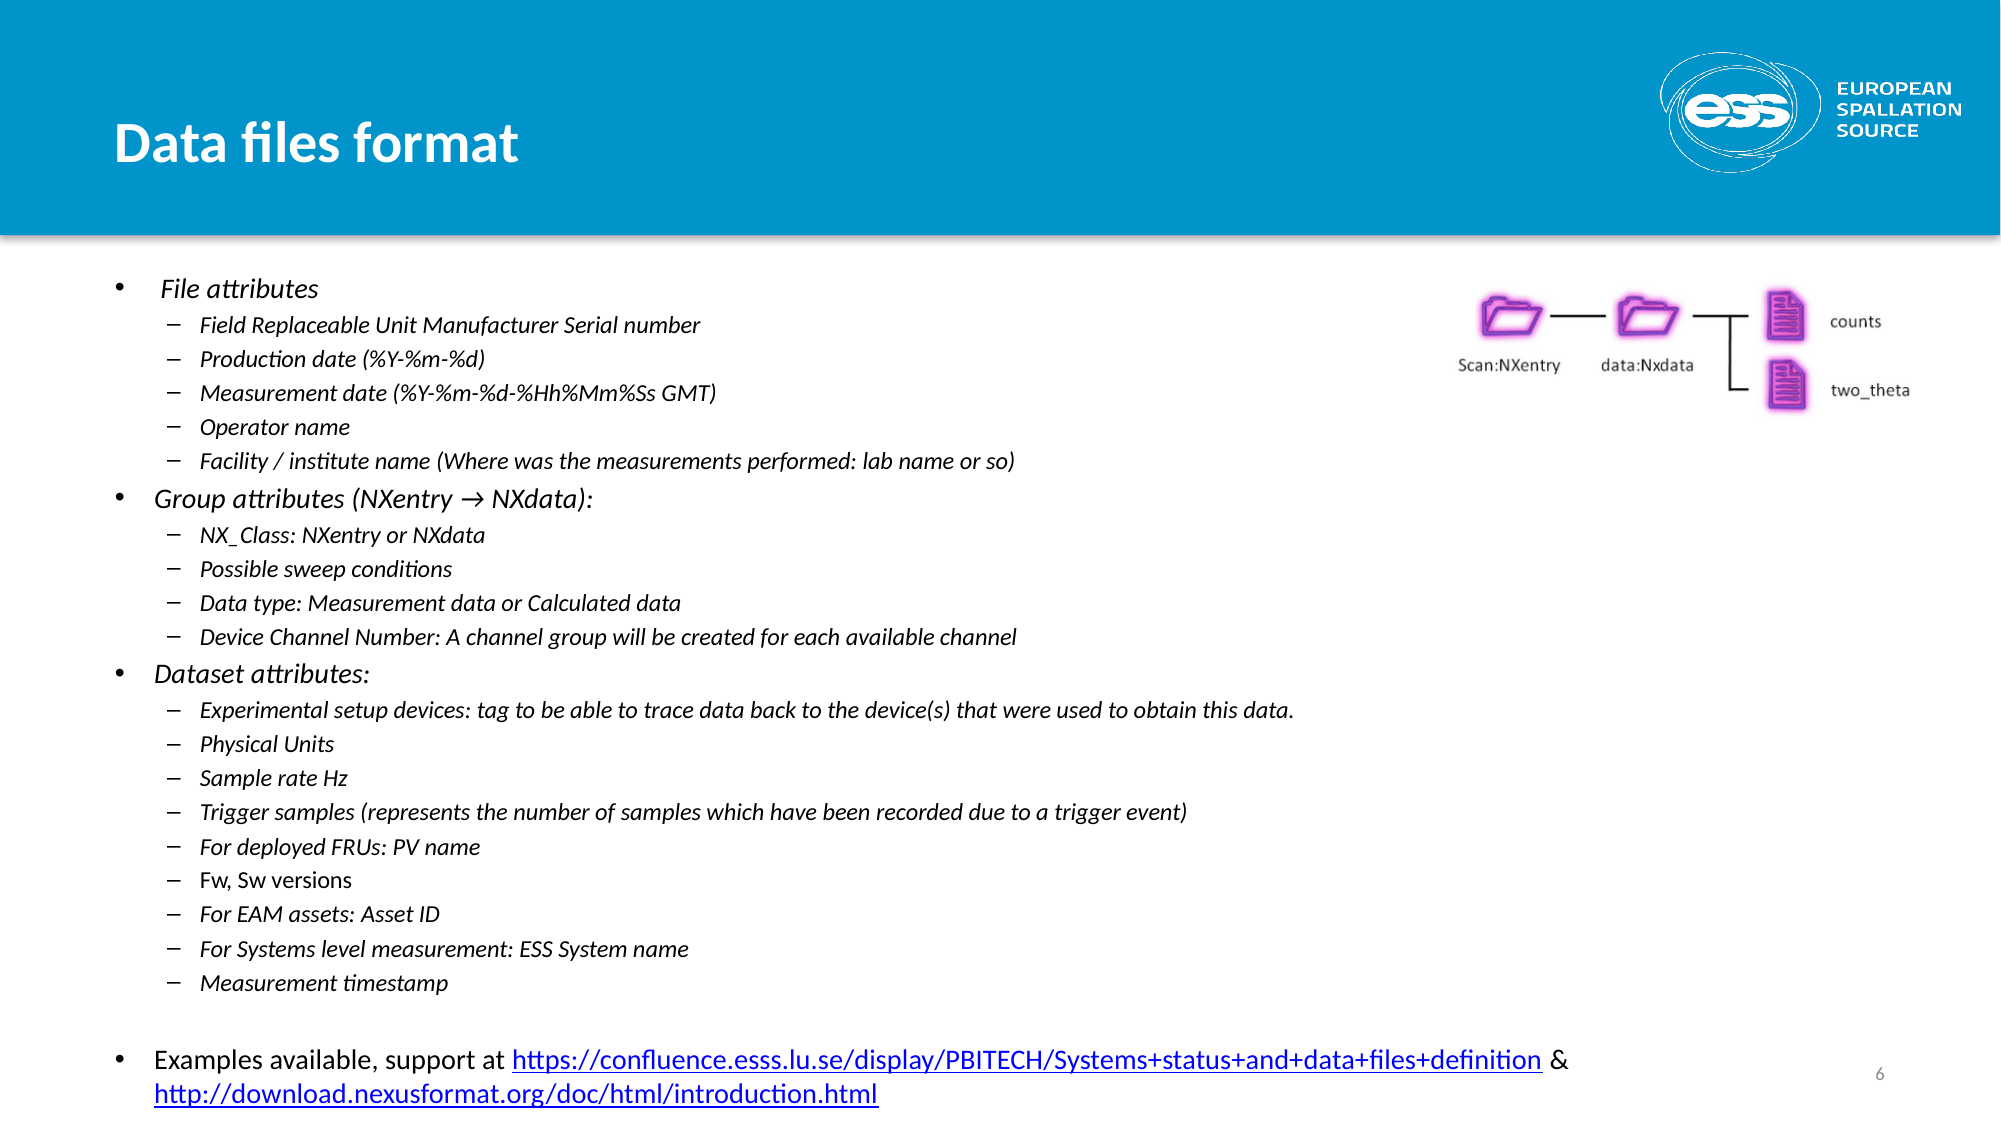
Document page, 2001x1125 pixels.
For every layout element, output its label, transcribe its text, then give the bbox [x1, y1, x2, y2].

picture [1949, 104, 1954, 115]
picture [1954, 104, 1960, 115]
picture [1911, 83, 1920, 94]
picture [1881, 84, 1885, 94]
list File attributes Field Replaceable Unit Manufacturer Serial number Production date (%Y-%m-%d) Measurement date (%Y-%m-%d-%Hh%Mm%Ss GMT) Operator name Facility / institute name (Where was the measurements performed: lab name or so) Group attributes (NXentry → NXdata): NX_Class: NXentry or NXdata Possible sweep conditions Data type: Measurement data or Calculated data Device Channel Number: A channel group will be created for each available channel Dataset attributes: Experimental setup devices: tag to be able to trace data back to the device(s) that were used to obtain this data. Physical Units Sample rate Hz Trigger samples (represents the number of samples which have been recorded due to a trigger event) For deployed FRUs: PV name Fw, Sw versions For EAM assets: Asset ID For Systems level measurement: ESS System name Measurement timestamp Examples available, support at https://confluence.esss.lu.se/display/PBITECH/Systems+status+and+data+files+definition & http://download.nexusformat.org/doc/html/introduction.html [99, 262, 1900, 1125]
picture [1879, 104, 1886, 115]
picture [1685, 94, 1789, 127]
picture [1838, 125, 1847, 131]
picture [1914, 104, 1925, 115]
picture [1897, 83, 1904, 94]
picture [1946, 83, 1950, 94]
picture [1895, 125, 1905, 136]
picture [1866, 125, 1870, 136]
picture [1839, 83, 1847, 94]
picture [1851, 104, 1858, 115]
picture [1864, 104, 1875, 115]
picture [1873, 125, 1877, 136]
slide_number 6 [1433, 1042, 1900, 1103]
picture [1901, 104, 1912, 115]
picture [1433, 271, 1928, 423]
picture [1909, 125, 1918, 136]
picture [1890, 104, 1898, 115]
title Data files format [99, 45, 1662, 233]
picture [1884, 83, 1893, 92]
picture [1938, 83, 1943, 94]
picture [1923, 83, 1933, 94]
picture [1882, 125, 1892, 136]
picture [1867, 83, 1875, 94]
